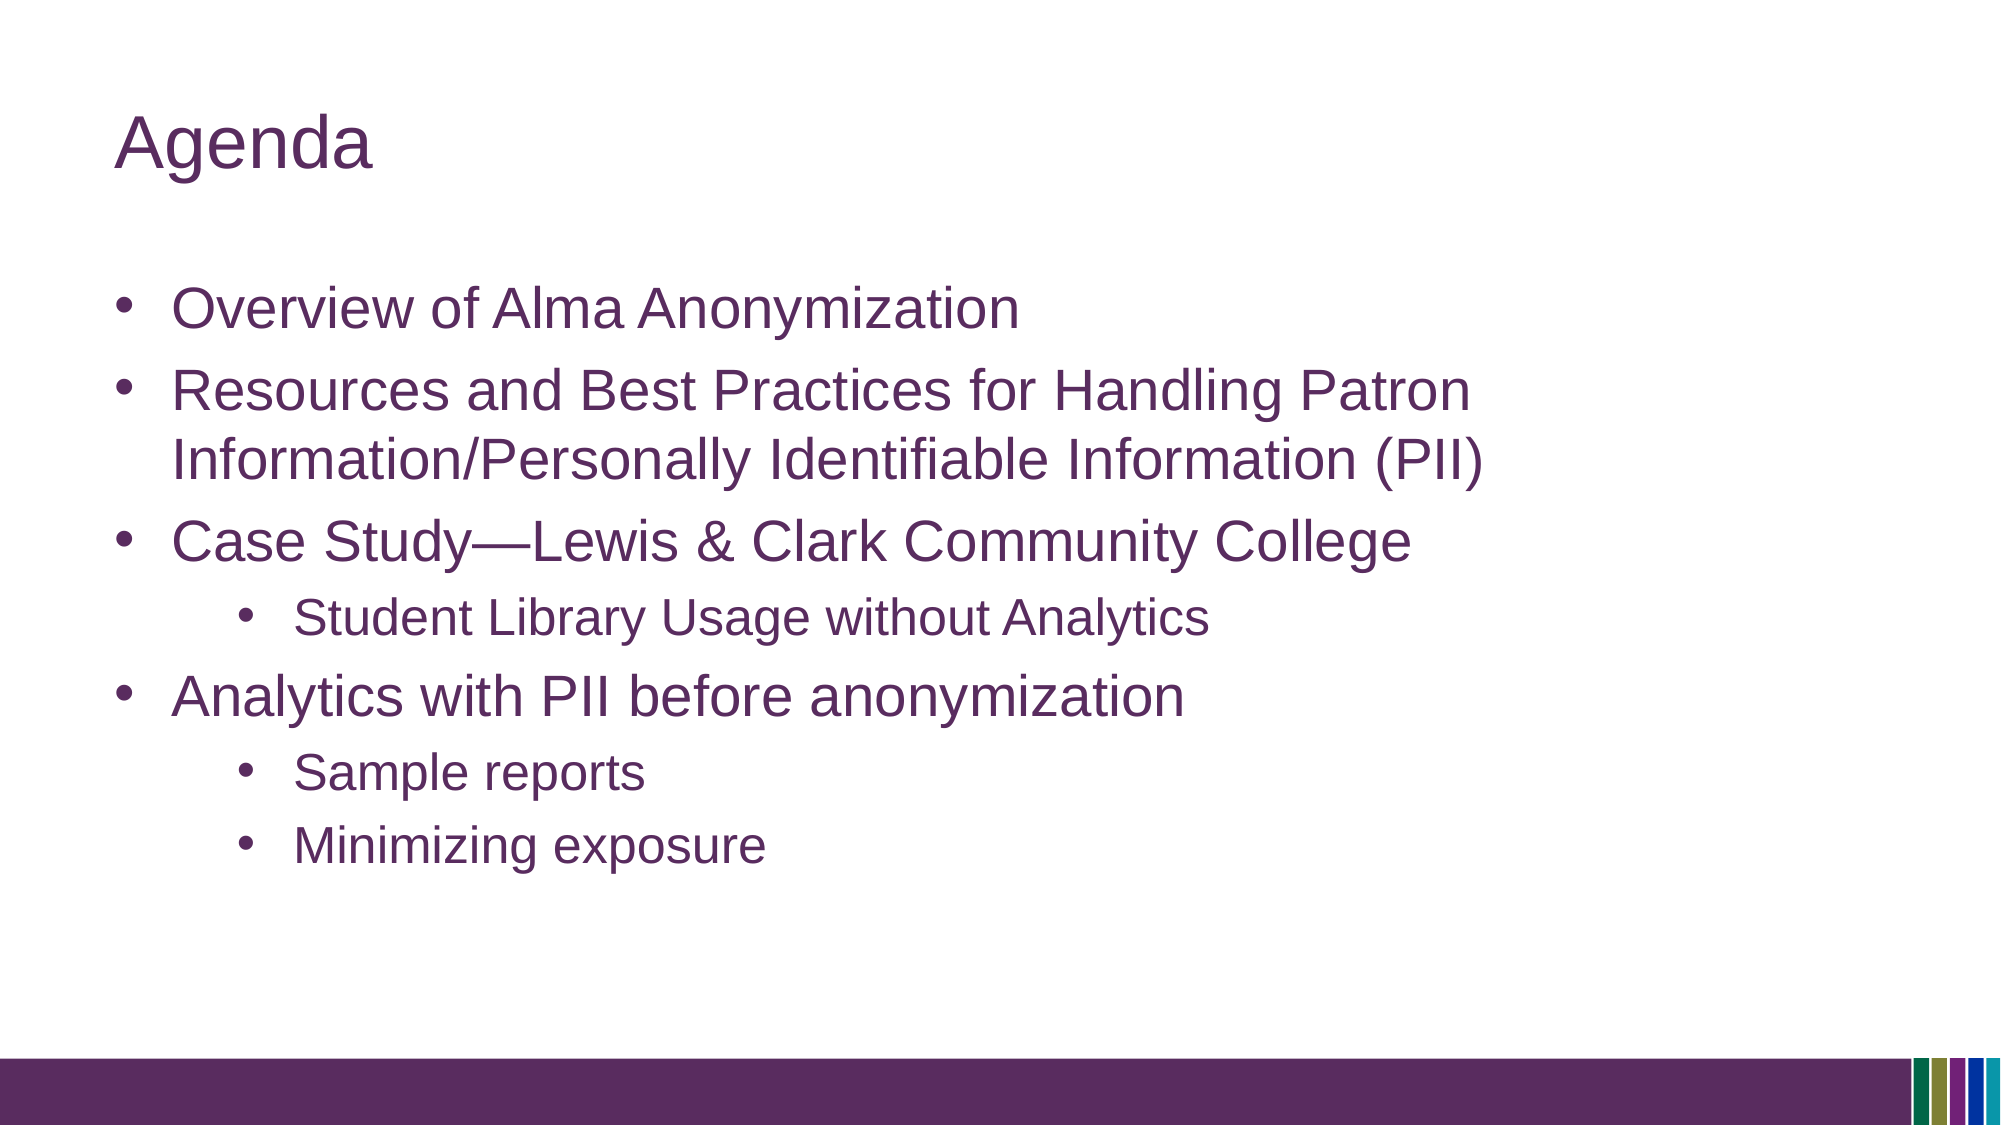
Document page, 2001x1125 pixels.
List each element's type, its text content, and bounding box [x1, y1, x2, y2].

title Agenda [99, 45, 1900, 233]
list Overview of Alma Anonymization Resources and Best Practices for Handling Patron Information/Personally Identifiable Information (PII) Case Study—Lewis & Clark Community College Student Library Usage without Analytics Analytics with PII before anonymization Sample reports Minimizing exposure [99, 262, 1900, 1005]
